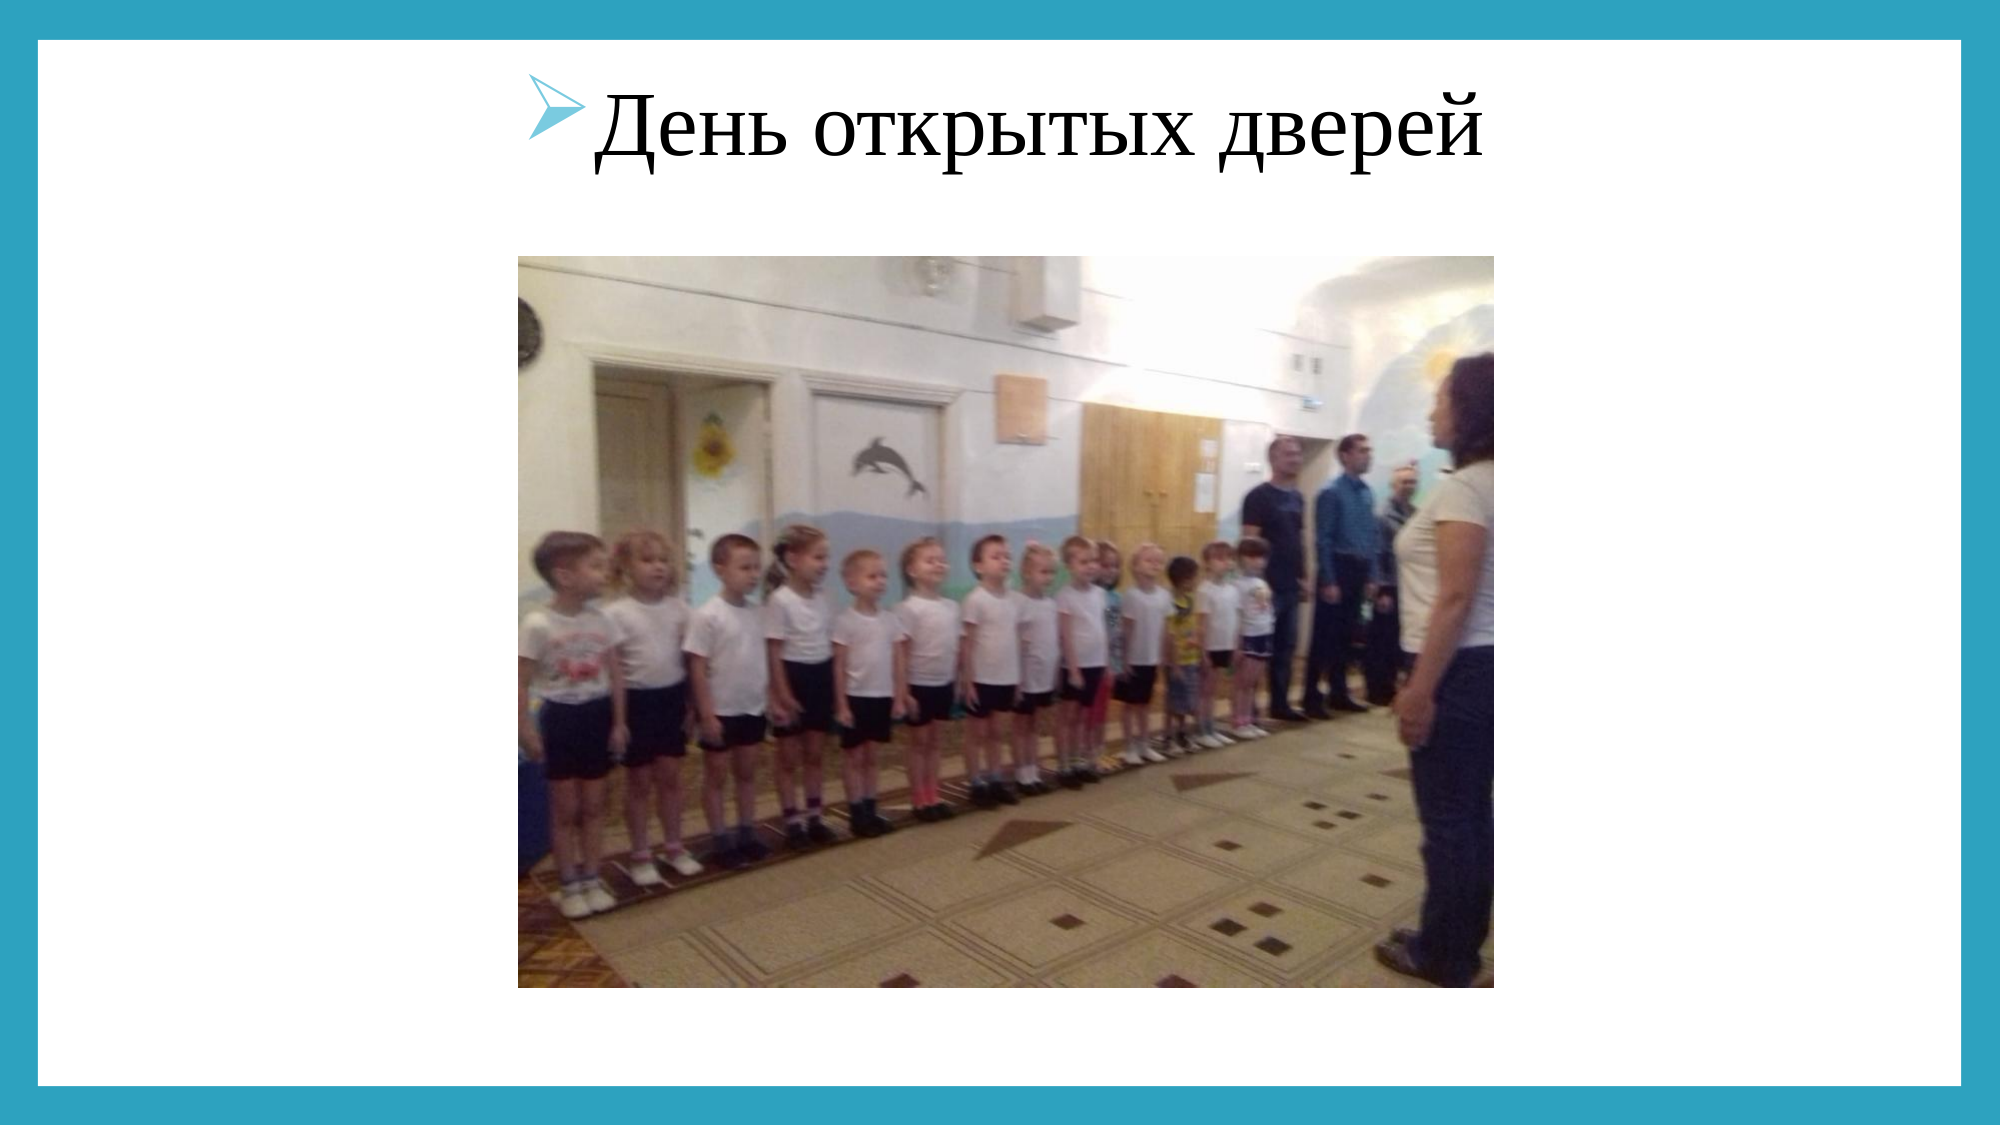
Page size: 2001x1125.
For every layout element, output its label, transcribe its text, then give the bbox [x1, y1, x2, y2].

picture [518, 255, 1494, 988]
title День открытых дверей [193, 50, 1814, 188]
